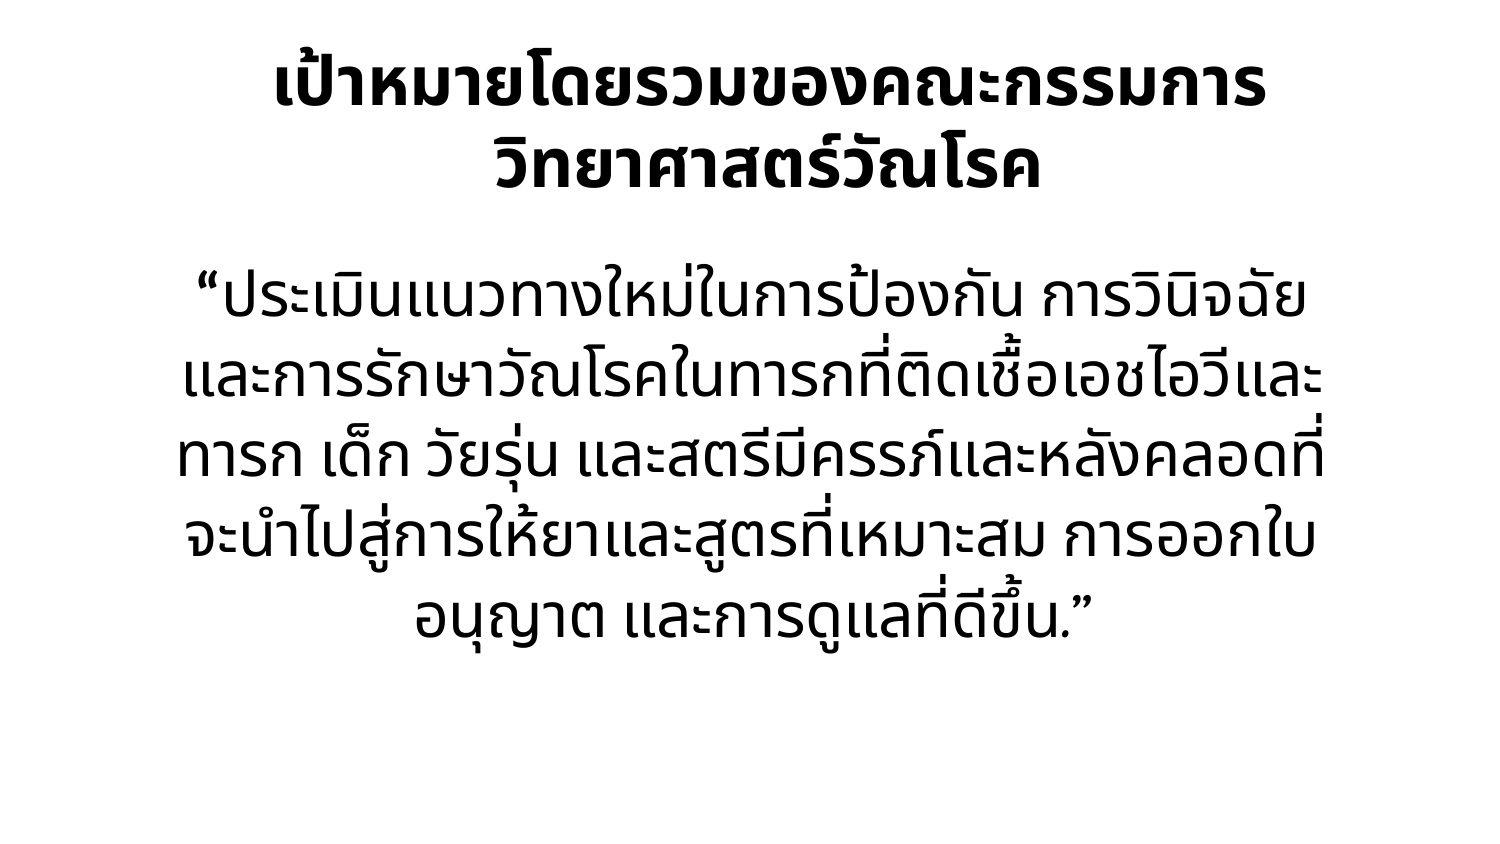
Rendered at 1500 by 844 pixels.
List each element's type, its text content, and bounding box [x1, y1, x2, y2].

text_box เป้าหมายโดยรวมของคณะกรรมการวิทยาศาสตร์วัณโรค [162, 34, 1375, 202]
text_box “ประเมินแนวทางใหม่ในการป้องกัน การวินิจฉัย และการรักษาวัณโรคในทารกที่ติดเชื้อเอชไอวีและทารก เด็ก วัยรุ่น และสตรีมีครรภ์และหลังคลอดที่จะนำไปสู่การให้ยาและสูตรที่เหมาะสม การออกใบอนุญาต และการดูแลที่ดีขึ้น.” [149, 246, 1354, 650]
